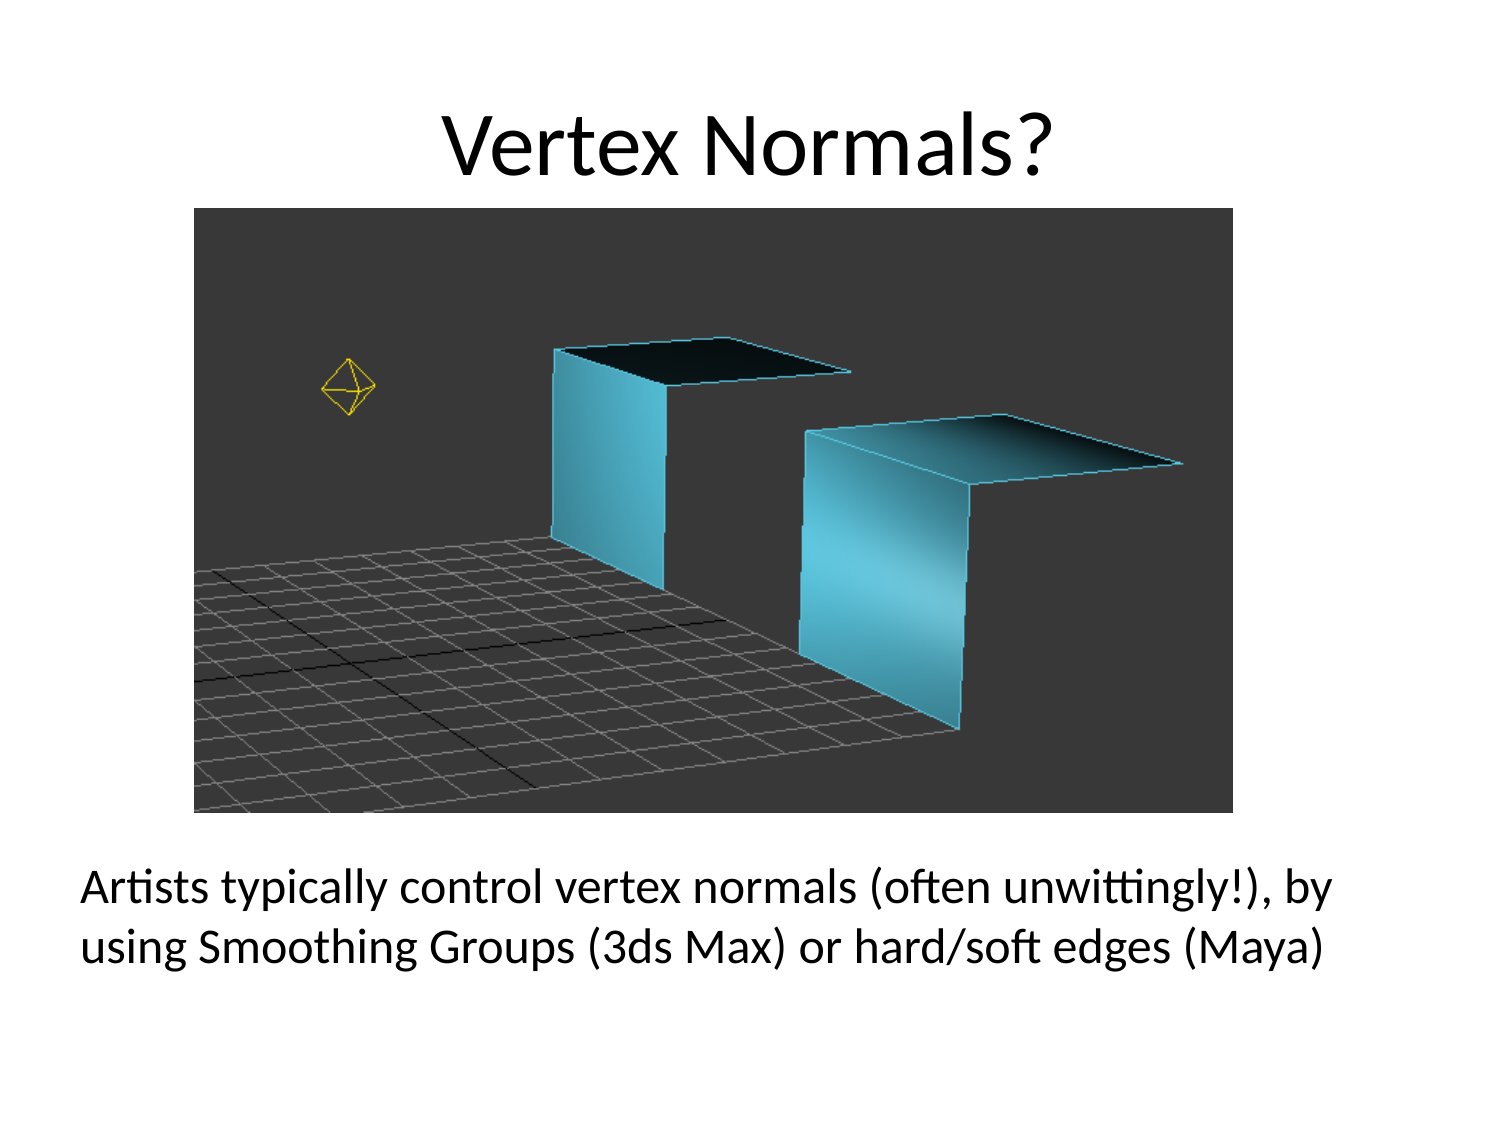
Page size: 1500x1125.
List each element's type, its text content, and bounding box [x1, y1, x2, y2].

title Vertex Normals? [75, 45, 1425, 233]
picture [194, 207, 1233, 813]
list Artists typically control vertex normals (often unwittingly!), by using Smoothing Groups (3ds Max) or hard/soft edges (Maya) [64, 846, 1415, 1076]
